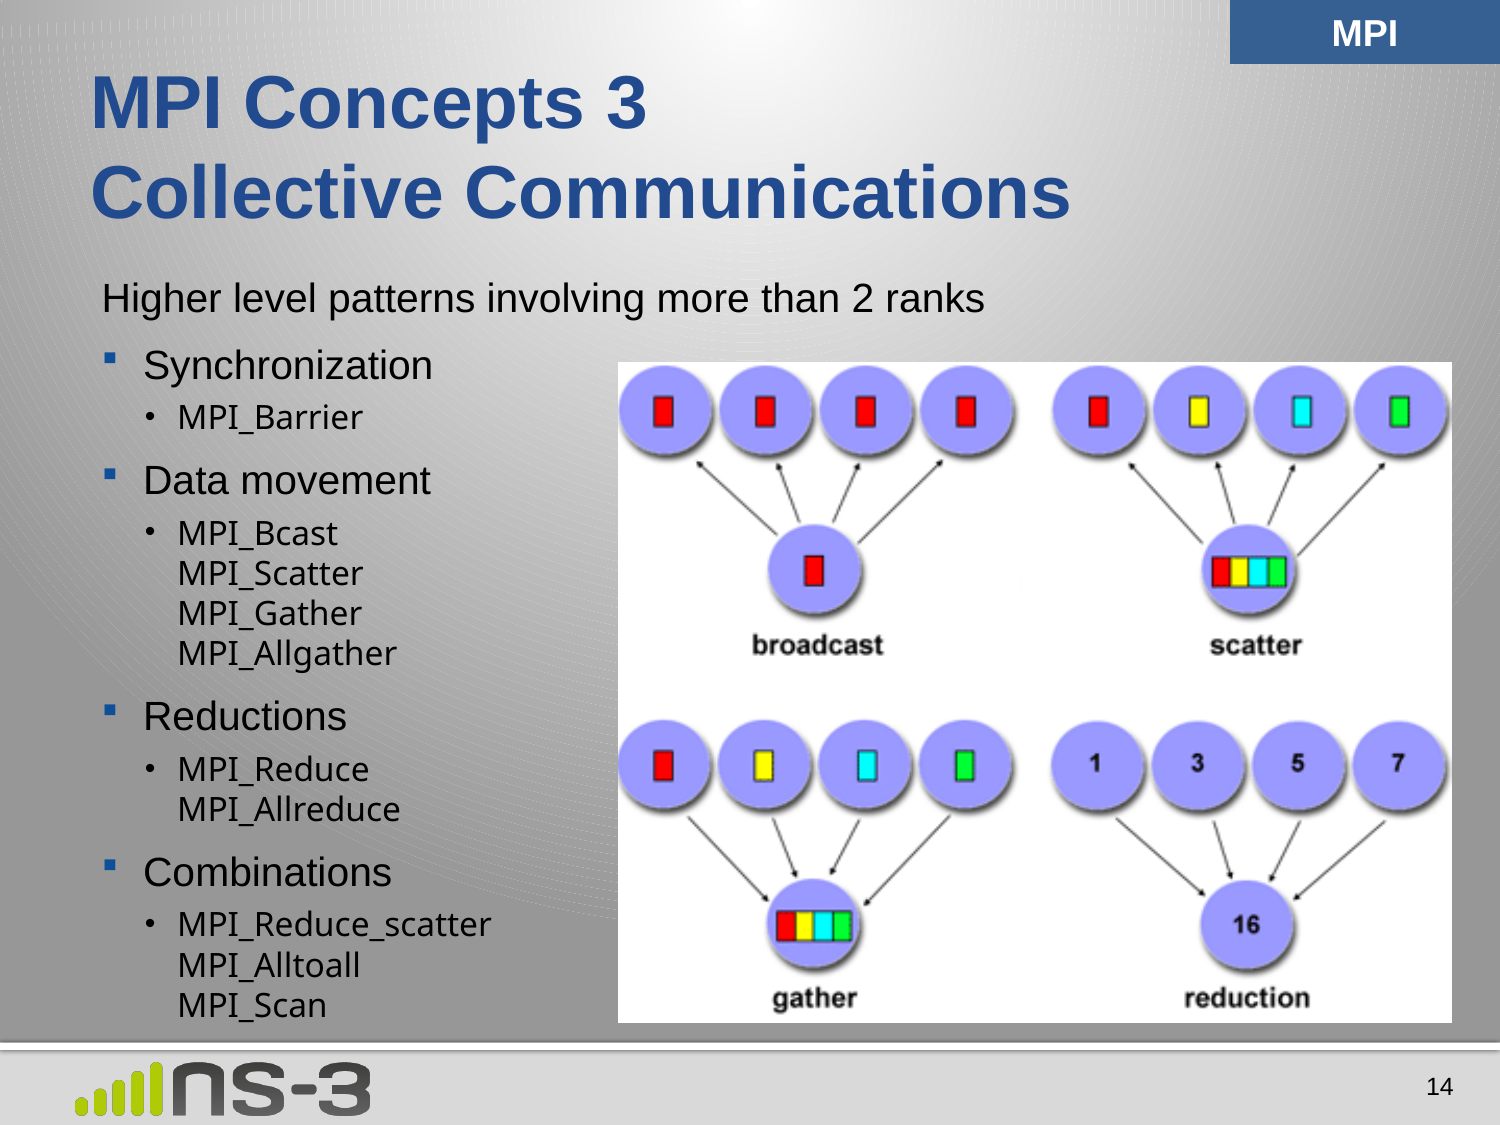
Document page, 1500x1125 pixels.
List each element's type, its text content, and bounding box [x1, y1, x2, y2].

list Higher level patterns involving more than 2 ranks Synchronization MPI_Barrier Data movement MPI_Bcast MPI_Scatter MPI_Gather MPI_Allgather Reductions MPI_Reduce MPI_Allreduce Combinations MPI_Reduce_scatter MPI_Alltoall MPI_Scan [75, 257, 1425, 1037]
title MPI Concepts 3 Collective Communications [75, 36, 1425, 242]
picture [618, 362, 1452, 1023]
text_box MPI [1230, 0, 1500, 64]
picture [75, 1062, 370, 1116]
